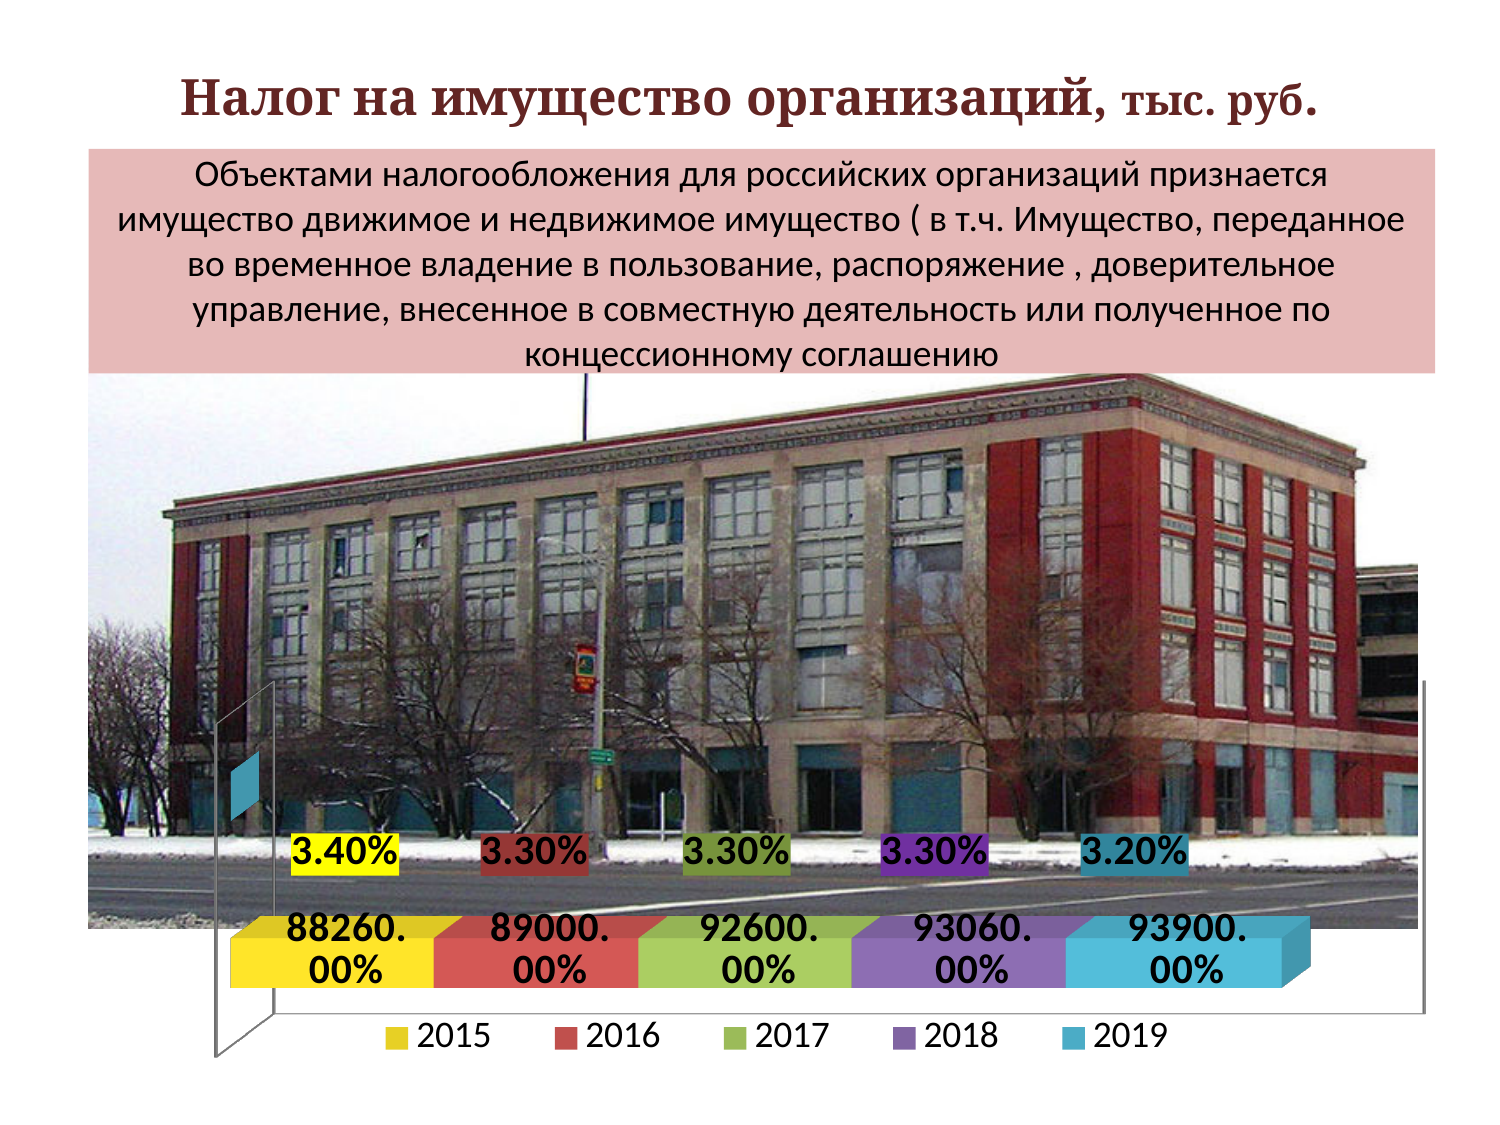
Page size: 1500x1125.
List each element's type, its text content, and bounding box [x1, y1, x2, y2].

chart [194, 680, 1449, 1083]
title Налог на имущество организаций, тыс. руб. [75, 42, 1425, 149]
picture [88, 290, 1419, 929]
text_box Объектами налогообложения для российских организаций признается имущество движимое и недвижимое имущество ( в т.ч. Имущество, переданное во временное владение в пользование, распоряжение , доверительное управление, внесенное в совместную деятельность или полученное по концессионному соглашению [86, 147, 1437, 375]
